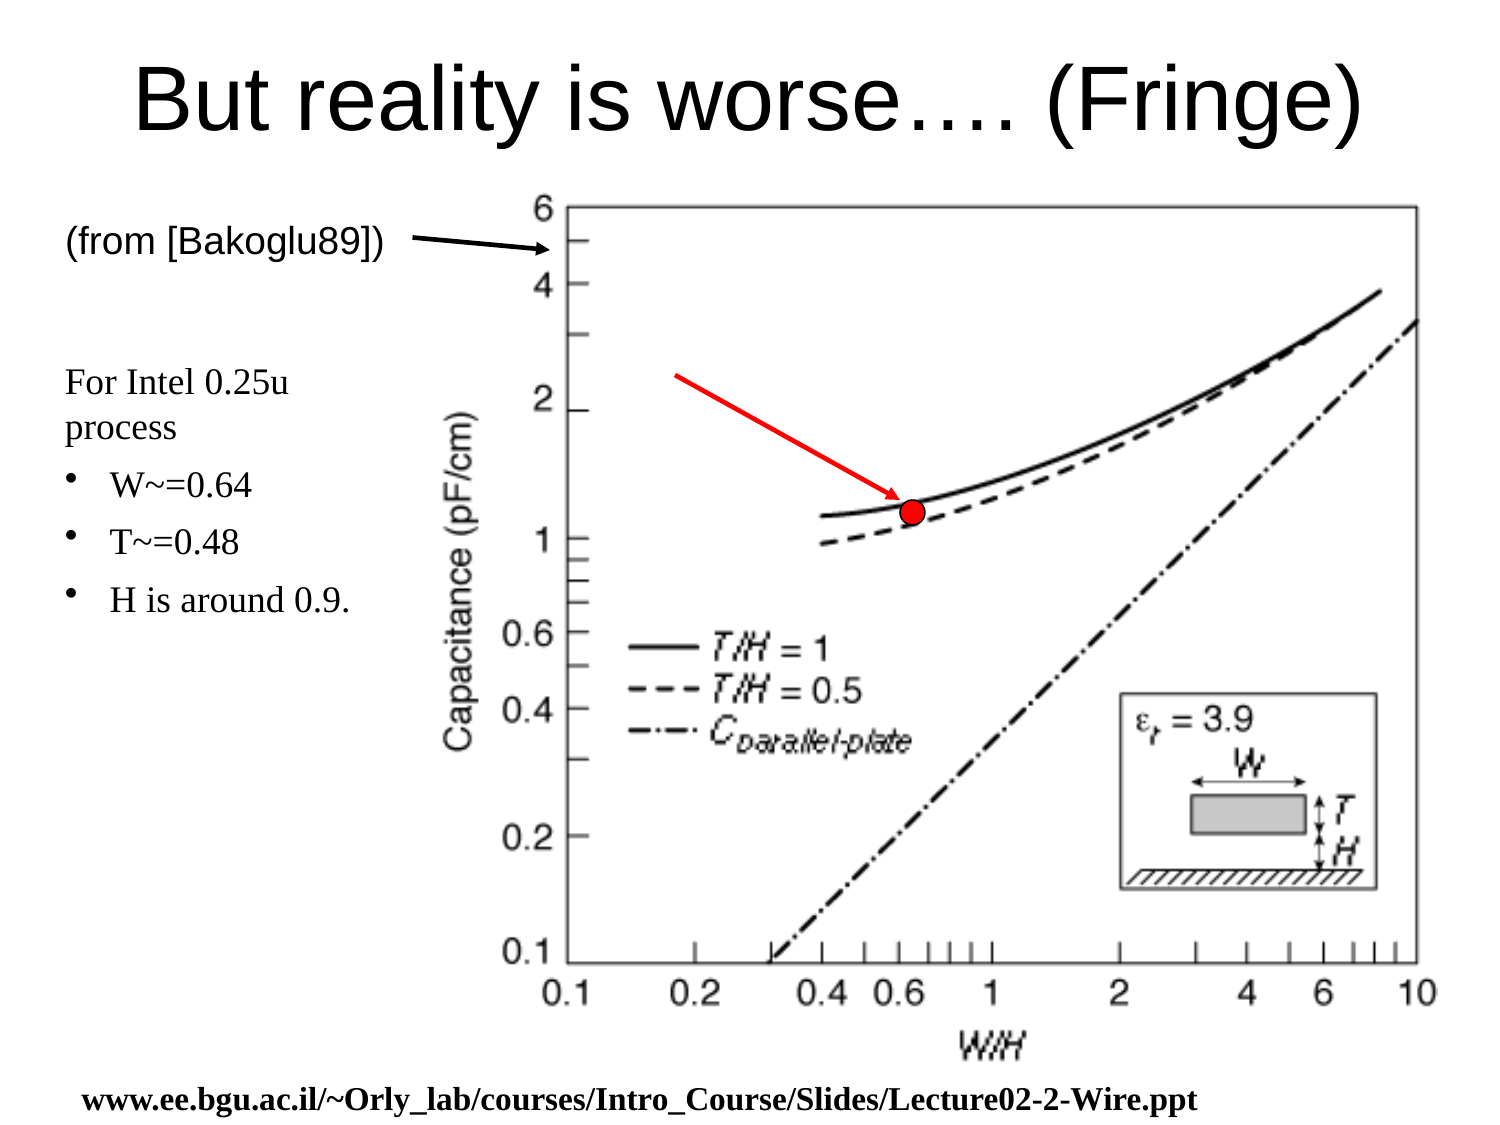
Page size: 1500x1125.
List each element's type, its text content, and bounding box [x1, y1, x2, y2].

text_box www.ee.bgu.ac.il/~Orly_lab/courses/Intro_Course/Slides/Lecture02-2-Wire.ppt [66, 1069, 1223, 1125]
picture [437, 187, 1438, 1076]
text_box For Intel 0.25u process W~=0.64 T~=0.48 H is around 0.9. [49, 349, 425, 685]
picture [49, 212, 401, 280]
title But reality is worse…. (Fringe) [112, 0, 1388, 188]
